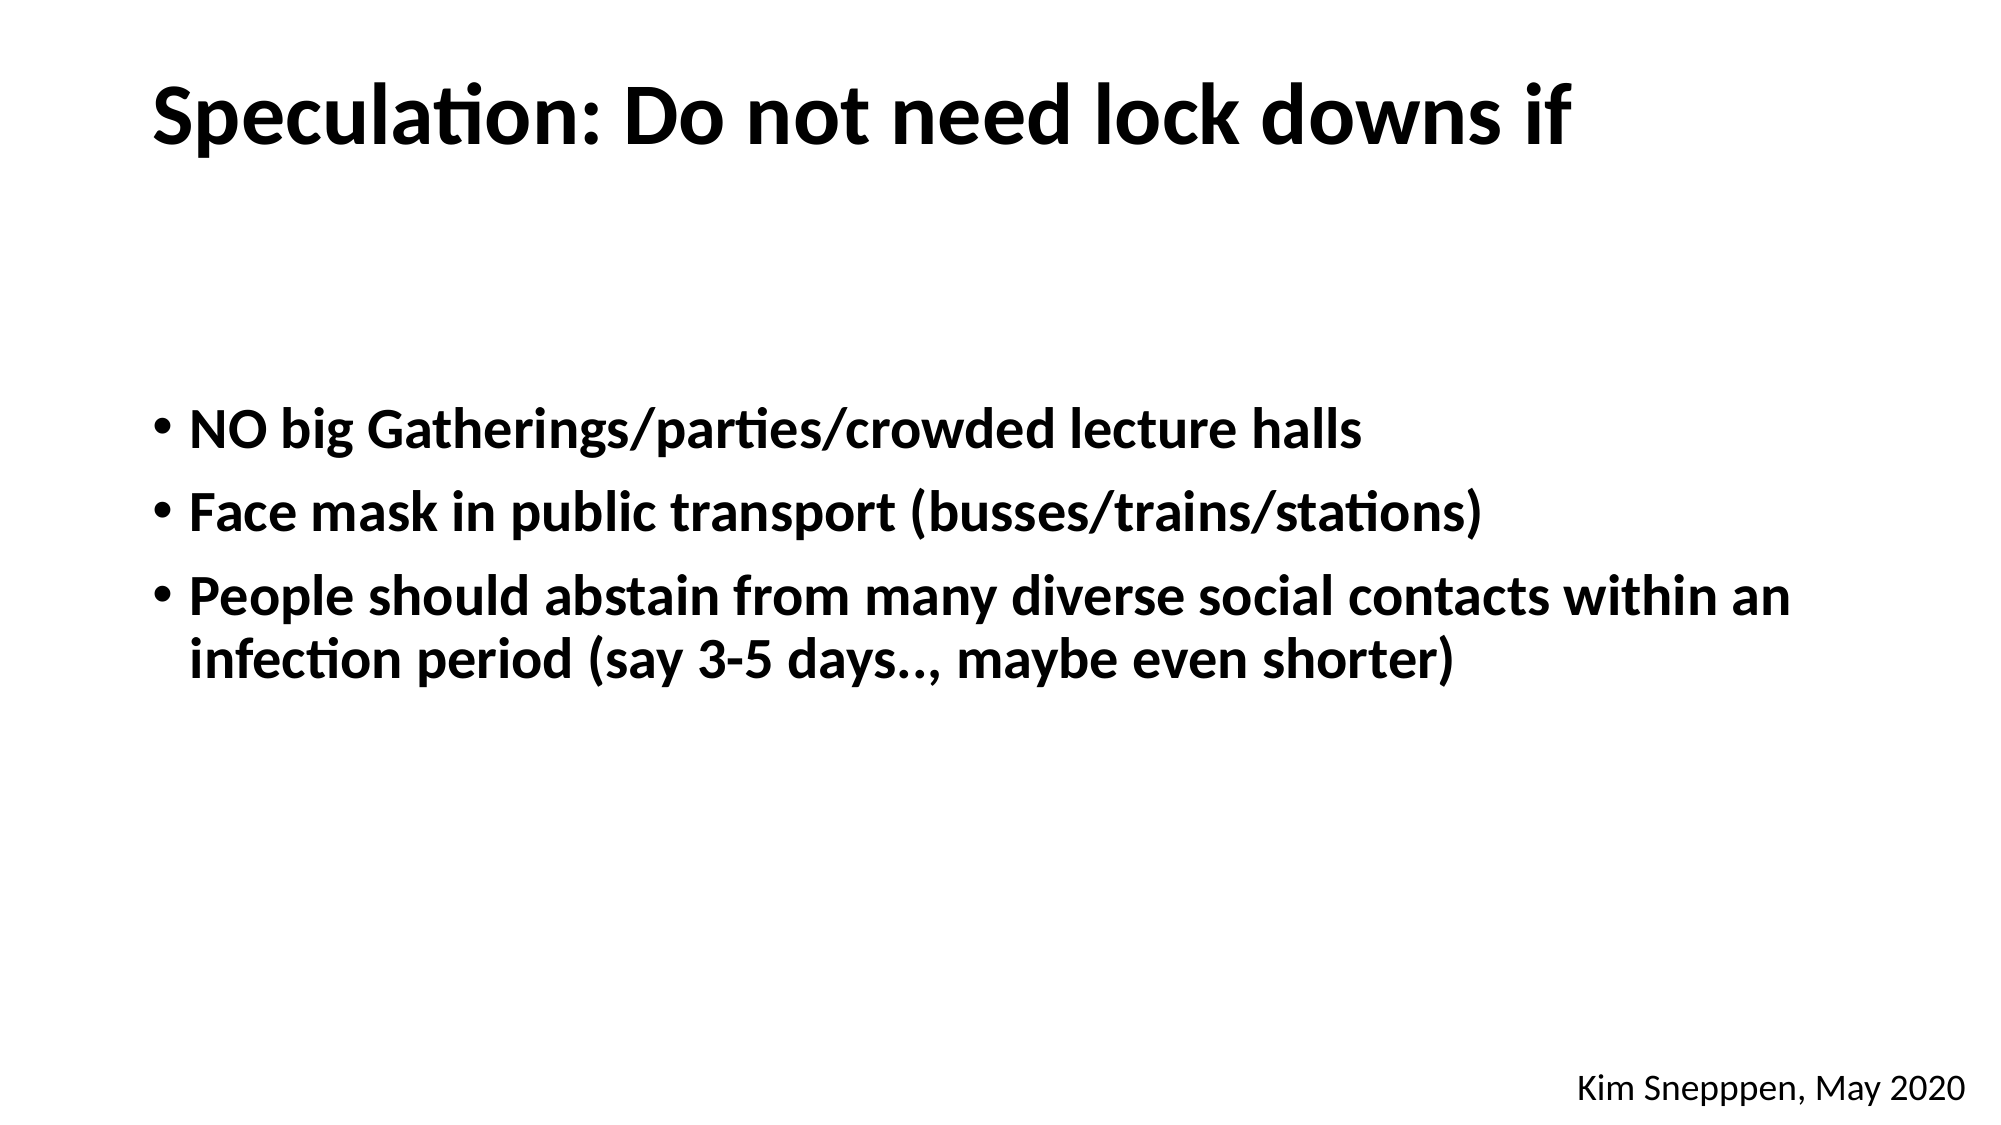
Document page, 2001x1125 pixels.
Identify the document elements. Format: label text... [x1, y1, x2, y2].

title Speculation: Do not need lock downs if [137, 59, 1863, 278]
list NO big Gatherings/parties/crowded lecture halls Face mask in public transport (busses/trains/stations) People should abstain from many diverse social contacts within an infection period (say 3-5 days.., maybe even shorter) [137, 299, 1863, 1014]
text_box Kim Snepppen, May 2020 [1562, 1055, 1982, 1116]
